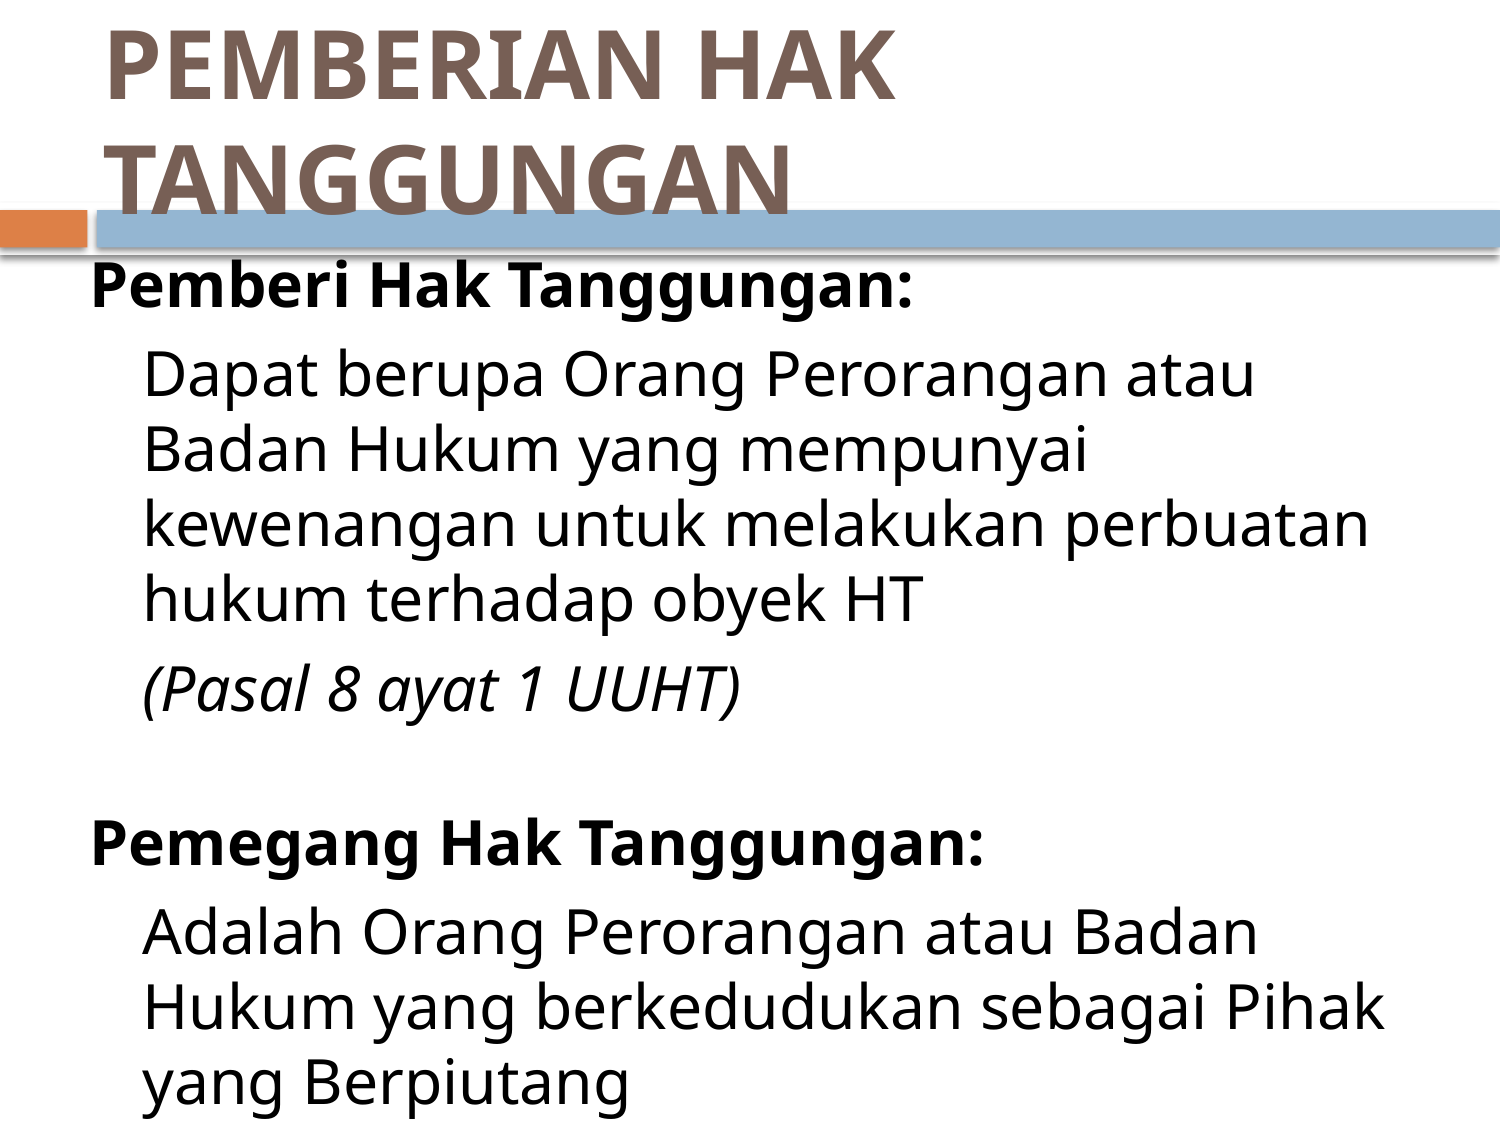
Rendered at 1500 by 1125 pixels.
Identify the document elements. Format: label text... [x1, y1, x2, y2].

title PEMBERIAN HAK TANGGUNGAN [87, 37, 1475, 200]
list Pemberi Hak Tanggungan: Dapat berupa Orang Perorangan atau Badan Hukum yang mempunyai kewenangan untuk melakukan perbuatan hukum terhadap obyek HT (Pasal 8 ayat 1 UUHT) Pemegang Hak Tanggungan: Adalah Orang Perorangan atau Badan Hukum yang berkedudukan sebagai Pihak yang Berpiutang (Pasal 9 UUHT) [75, 237, 1463, 1100]
